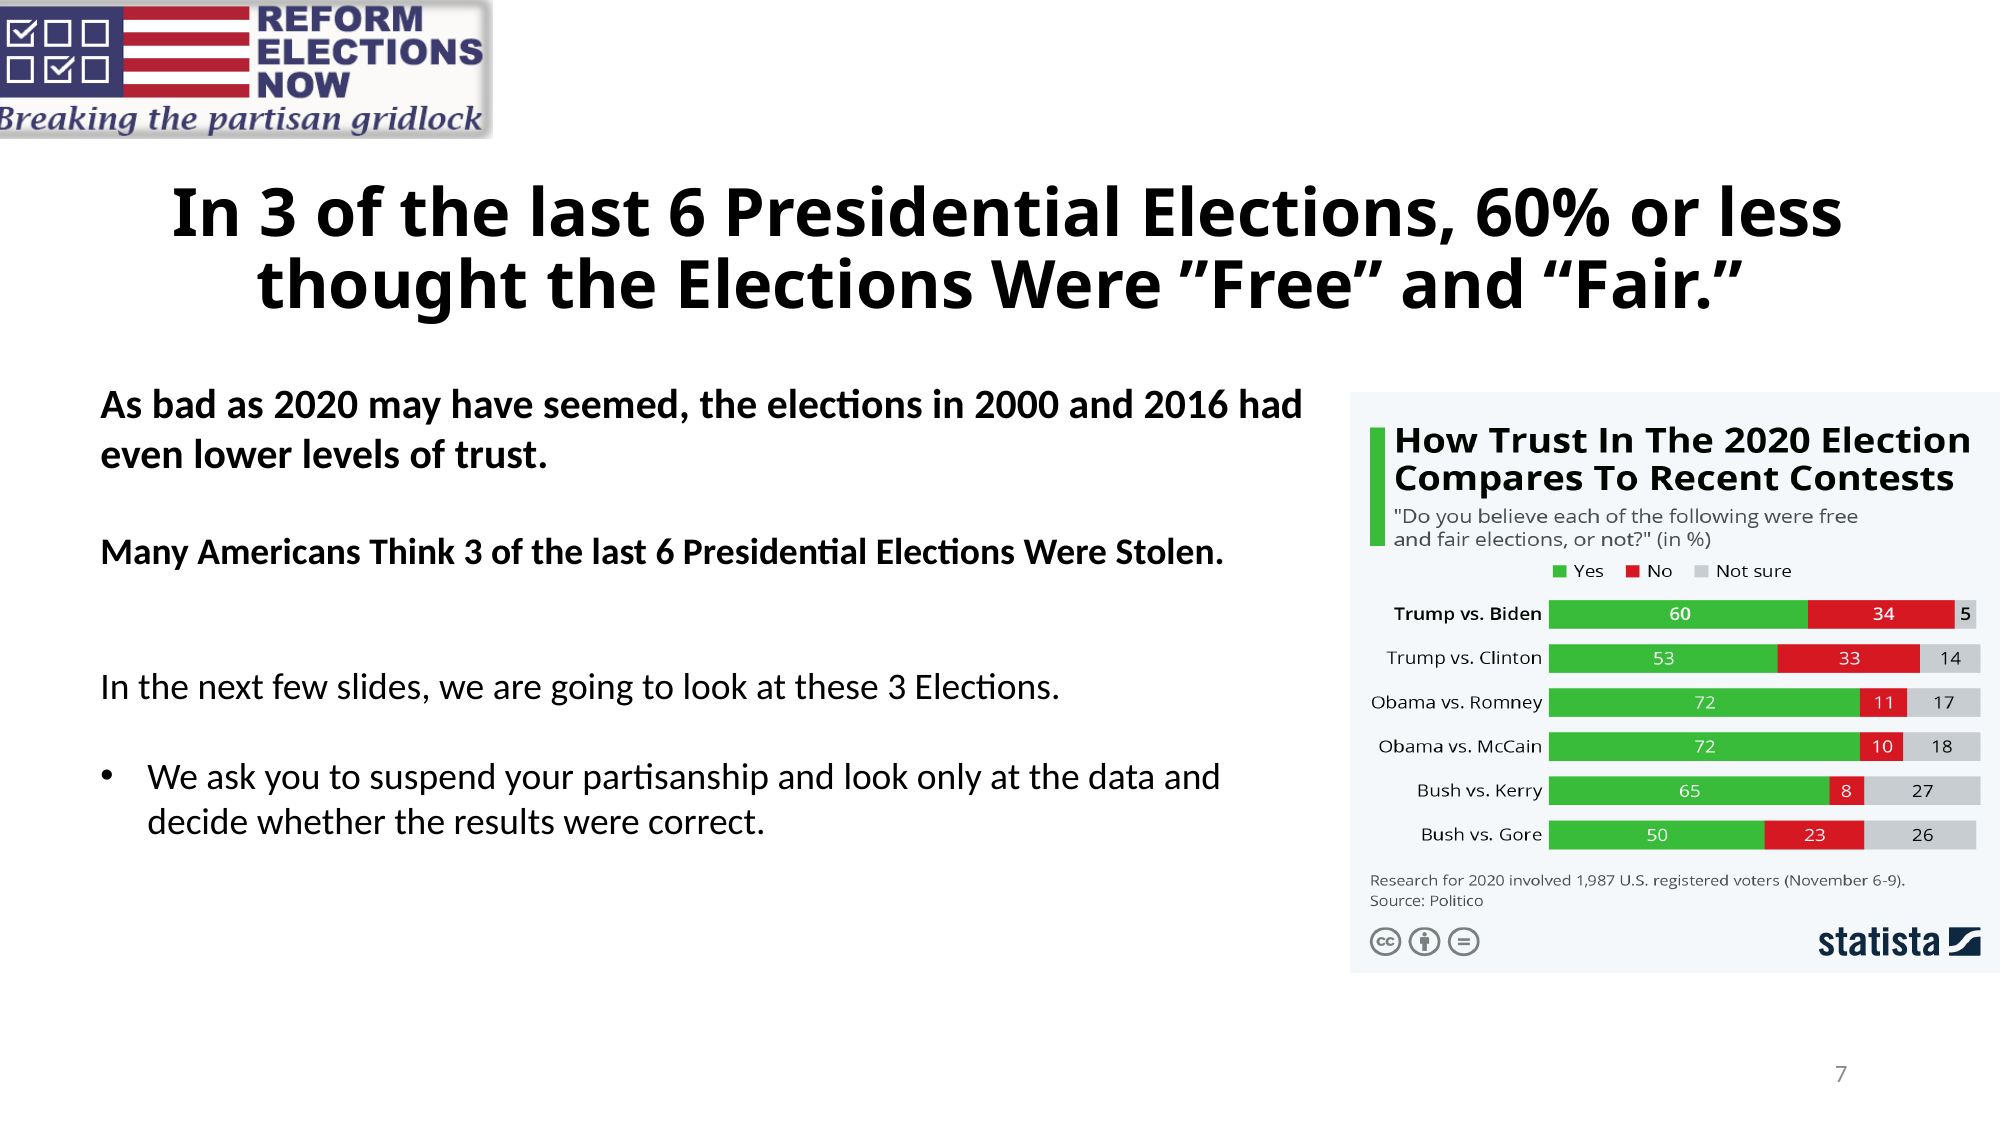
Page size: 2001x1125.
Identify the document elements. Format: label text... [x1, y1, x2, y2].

text_box As bad as 2020 may have seemed, the elections in 2000 and 2016 had even lower levels of trust. Many Americans Think 3 of the last 6 Presidential Elections Were Stolen. In the next few slides, we are going to look at these 3 Elections. We ask you to suspend your partisanship and look only at the data and decide whether the results were correct. [85, 369, 1326, 990]
picture [0, 0, 494, 139]
slide_number 7 [1412, 1042, 1863, 1103]
title In 3 of the last 6 Presidential Elections, 60% or less thought the Elections Were ”Free” and “Fair.” [155, 178, 1863, 323]
picture [1350, 392, 2000, 973]
